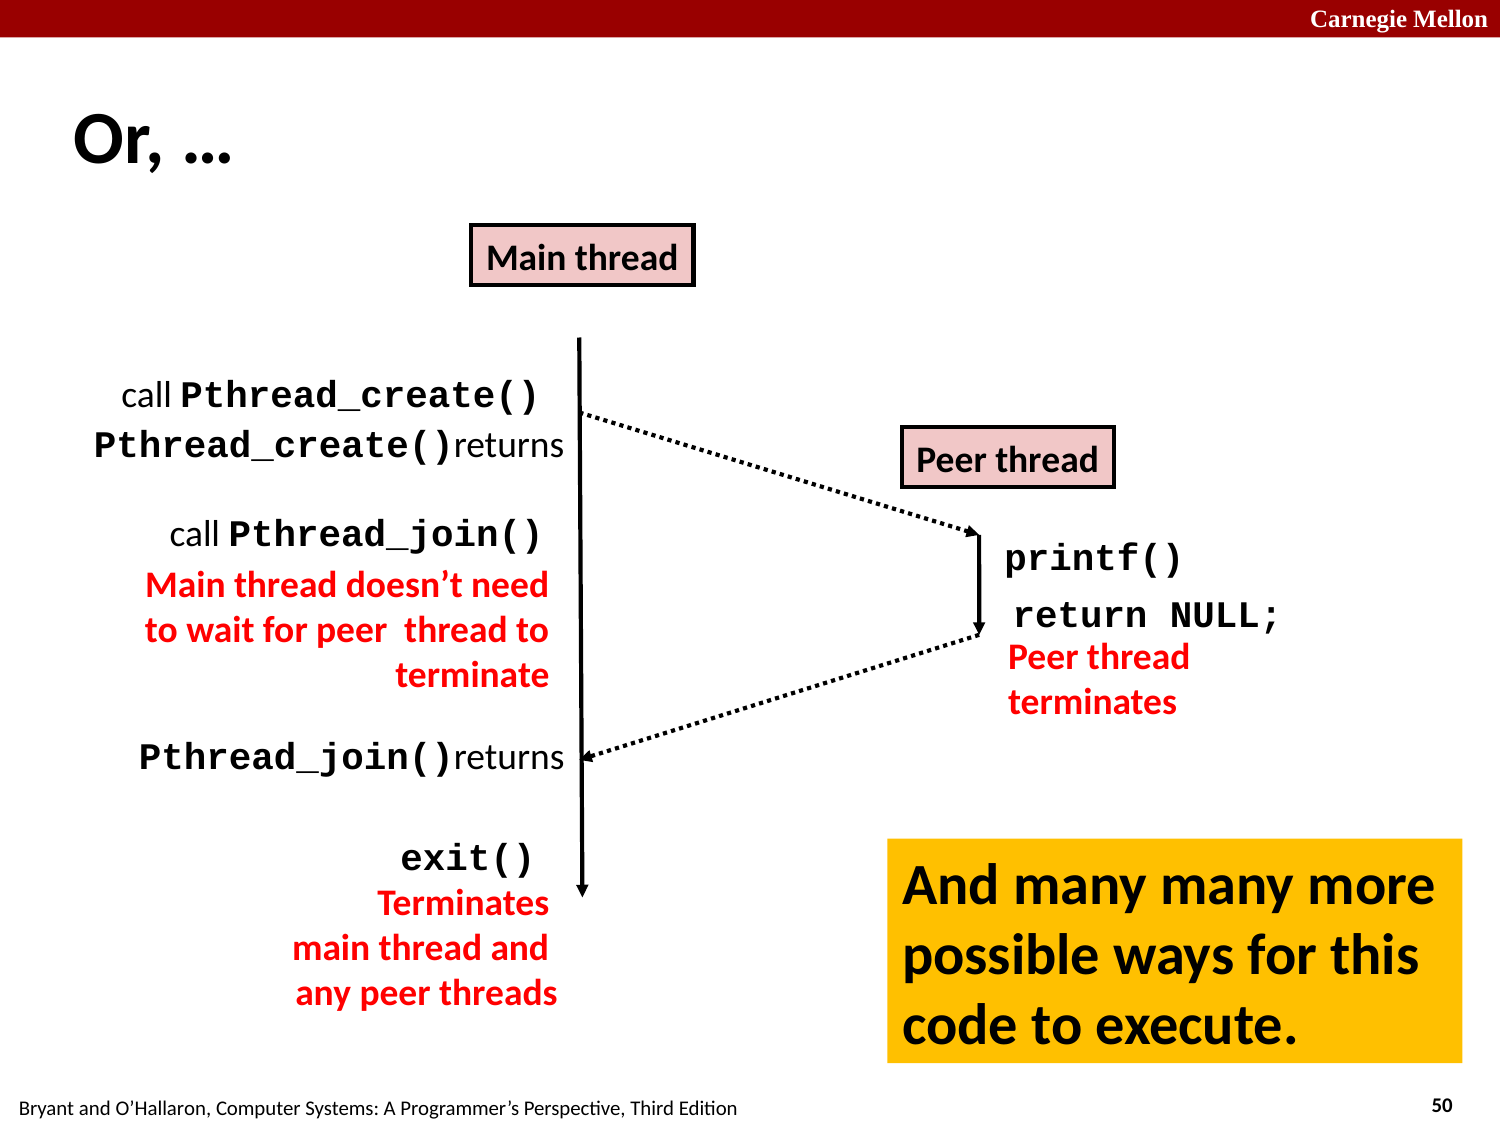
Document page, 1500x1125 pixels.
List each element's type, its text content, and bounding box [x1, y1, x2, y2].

text_box call Pthread_create() [106, 362, 556, 412]
text_box Pthread_create()returns [12, 412, 580, 473]
text_box exit() Terminates main thread and any peer threads [277, 825, 573, 1020]
title Or, … [58, 71, 1305, 197]
text_box Main thread doesn’t need to wait for peer thread to terminate [99, 552, 565, 703]
text_box [580, 750, 609, 763]
text_box [576, 761, 589, 898]
text_box Peer thread [901, 427, 1114, 487]
text_box Pthread_join()returns [50, 724, 580, 785]
text_box [972, 535, 986, 634]
text_box And many many more possible ways for this code to execute. [887, 838, 1463, 1064]
text_box return NULL; [997, 582, 1298, 643]
text_box [938, 522, 980, 538]
text_box call Pthread_join() [154, 501, 559, 562]
text_box Main thread [471, 225, 694, 285]
text_box Peer thread terminates [993, 624, 1206, 730]
text_box printf() [989, 525, 1200, 585]
